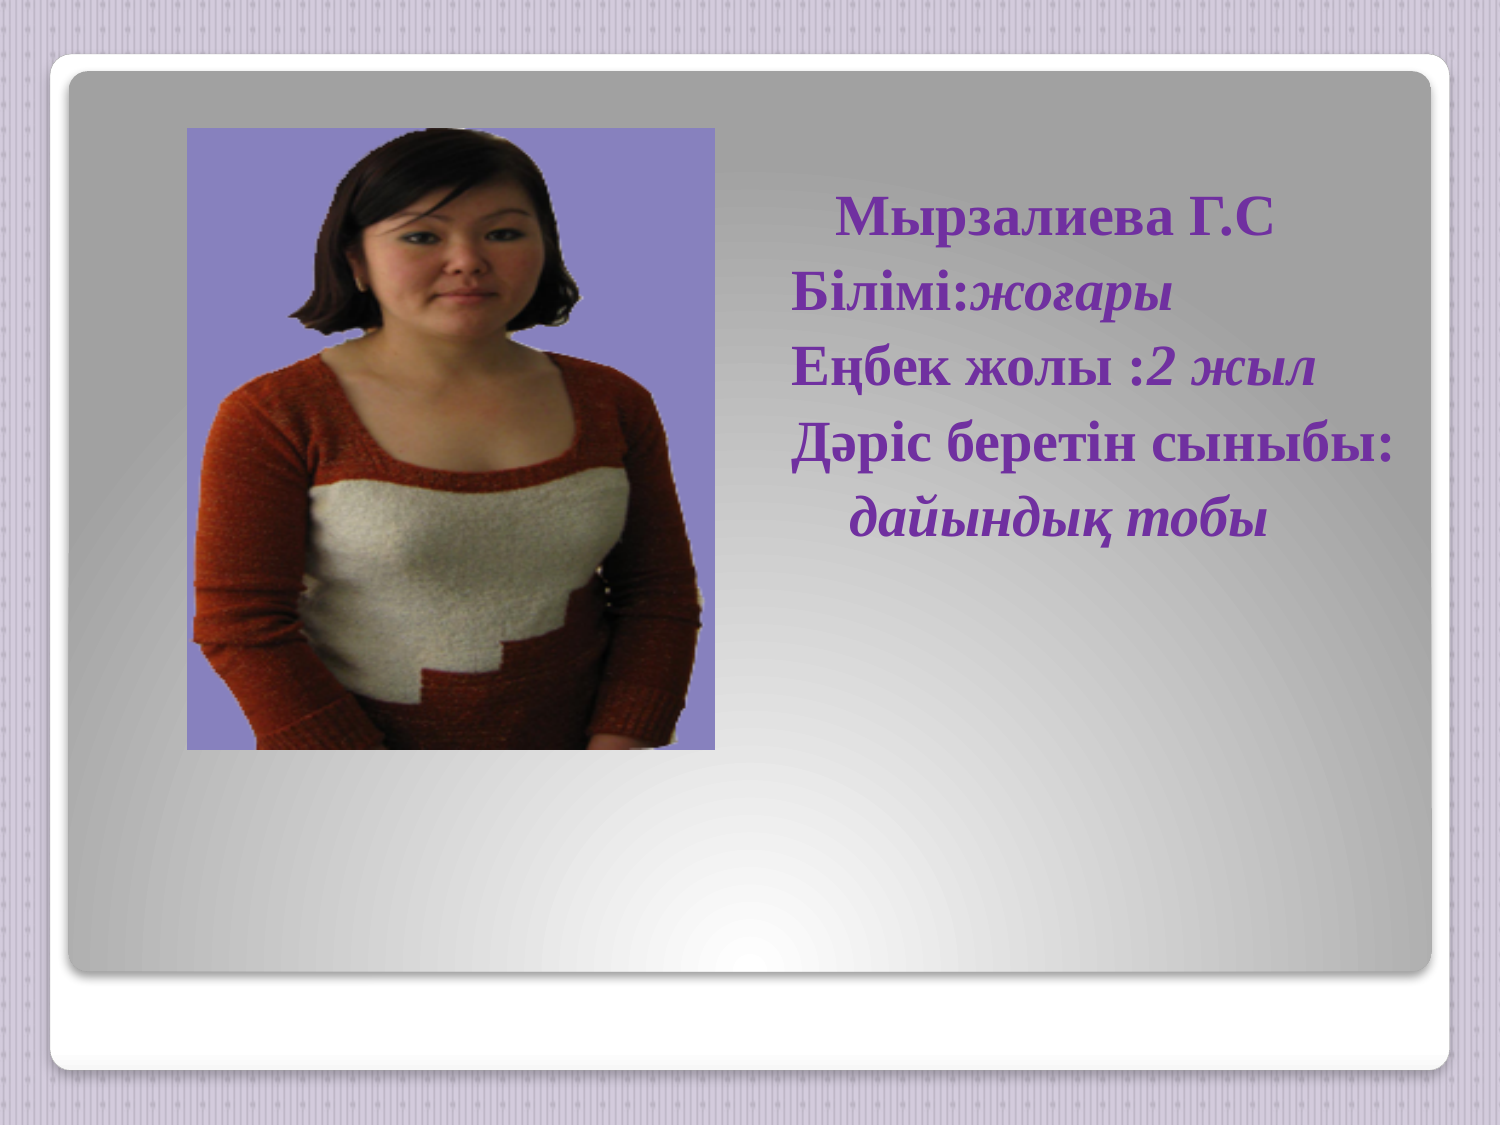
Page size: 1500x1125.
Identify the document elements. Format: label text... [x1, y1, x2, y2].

picture [187, 128, 716, 751]
list Мырзалиева Г.С Білімі:жоғары Еңбек жолы :2 жыл Дәріс беретін сыныбы: дайындық тобы [761, 86, 1425, 891]
